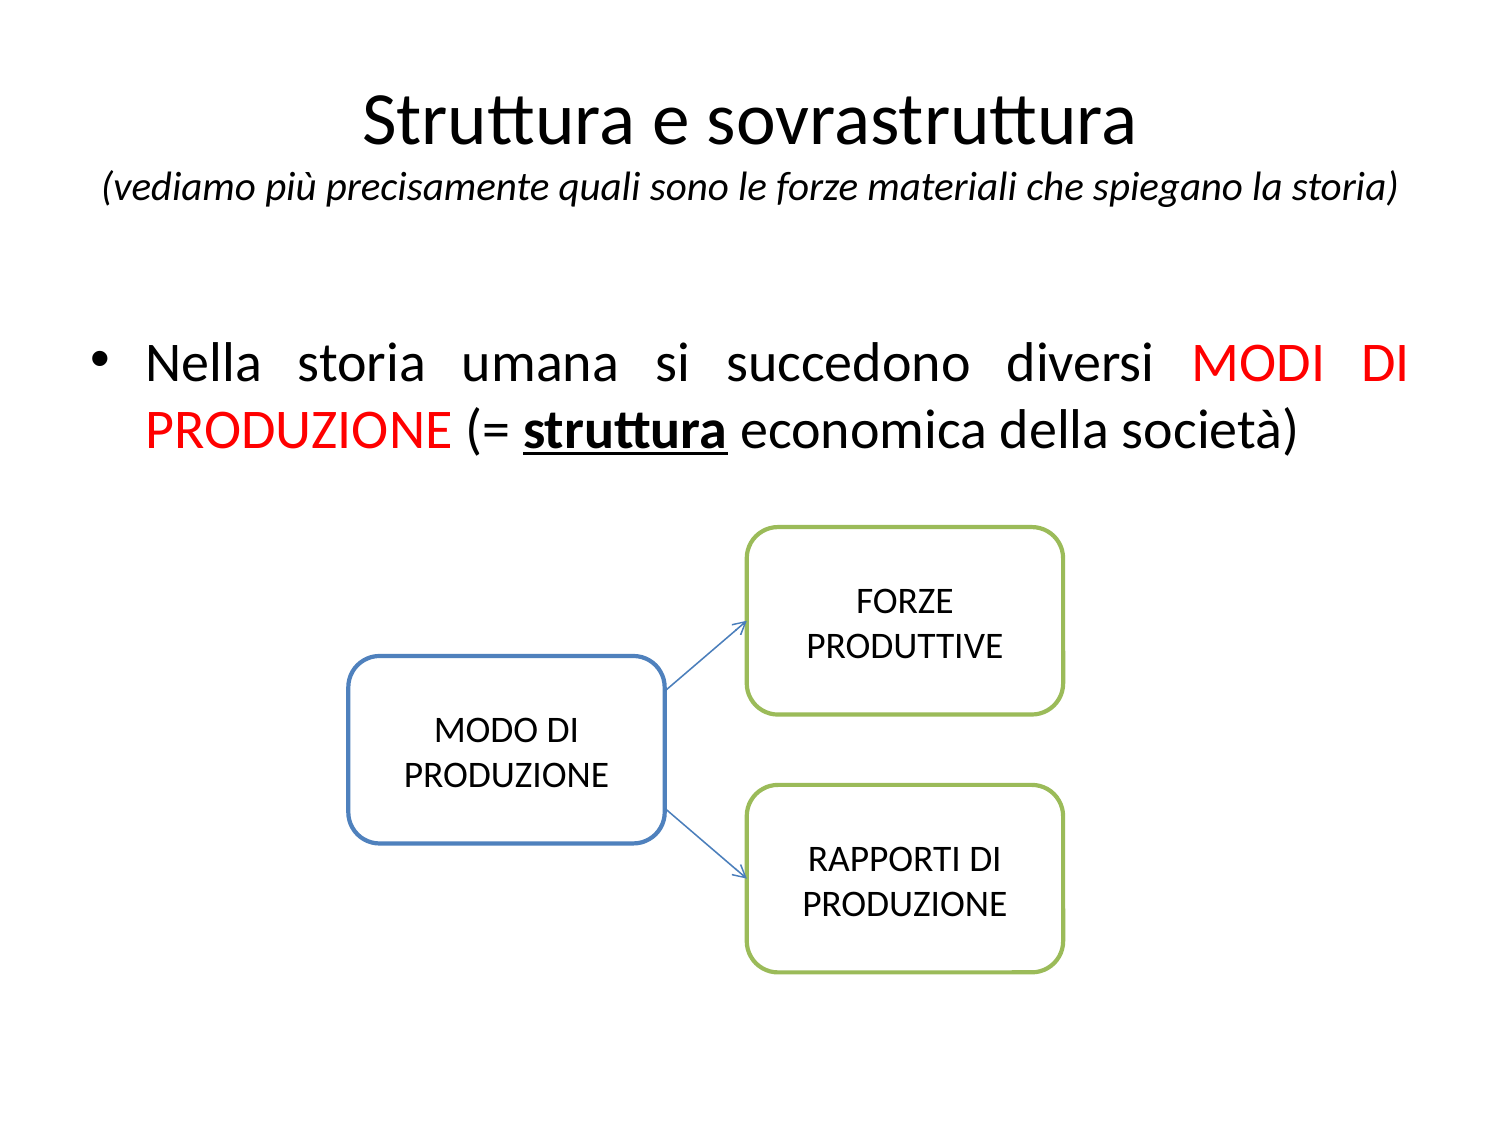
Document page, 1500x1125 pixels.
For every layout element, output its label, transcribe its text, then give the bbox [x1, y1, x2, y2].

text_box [348, 526, 1064, 973]
list Nella storia umana si succedono diversi MODI DI PRODUZIONE (= struttura economica della società) [75, 317, 1425, 469]
title Struttura e sovrastruttura (vediamo più precisamente quali sono le forze materiali che spiegano la storia) [75, 45, 1425, 233]
